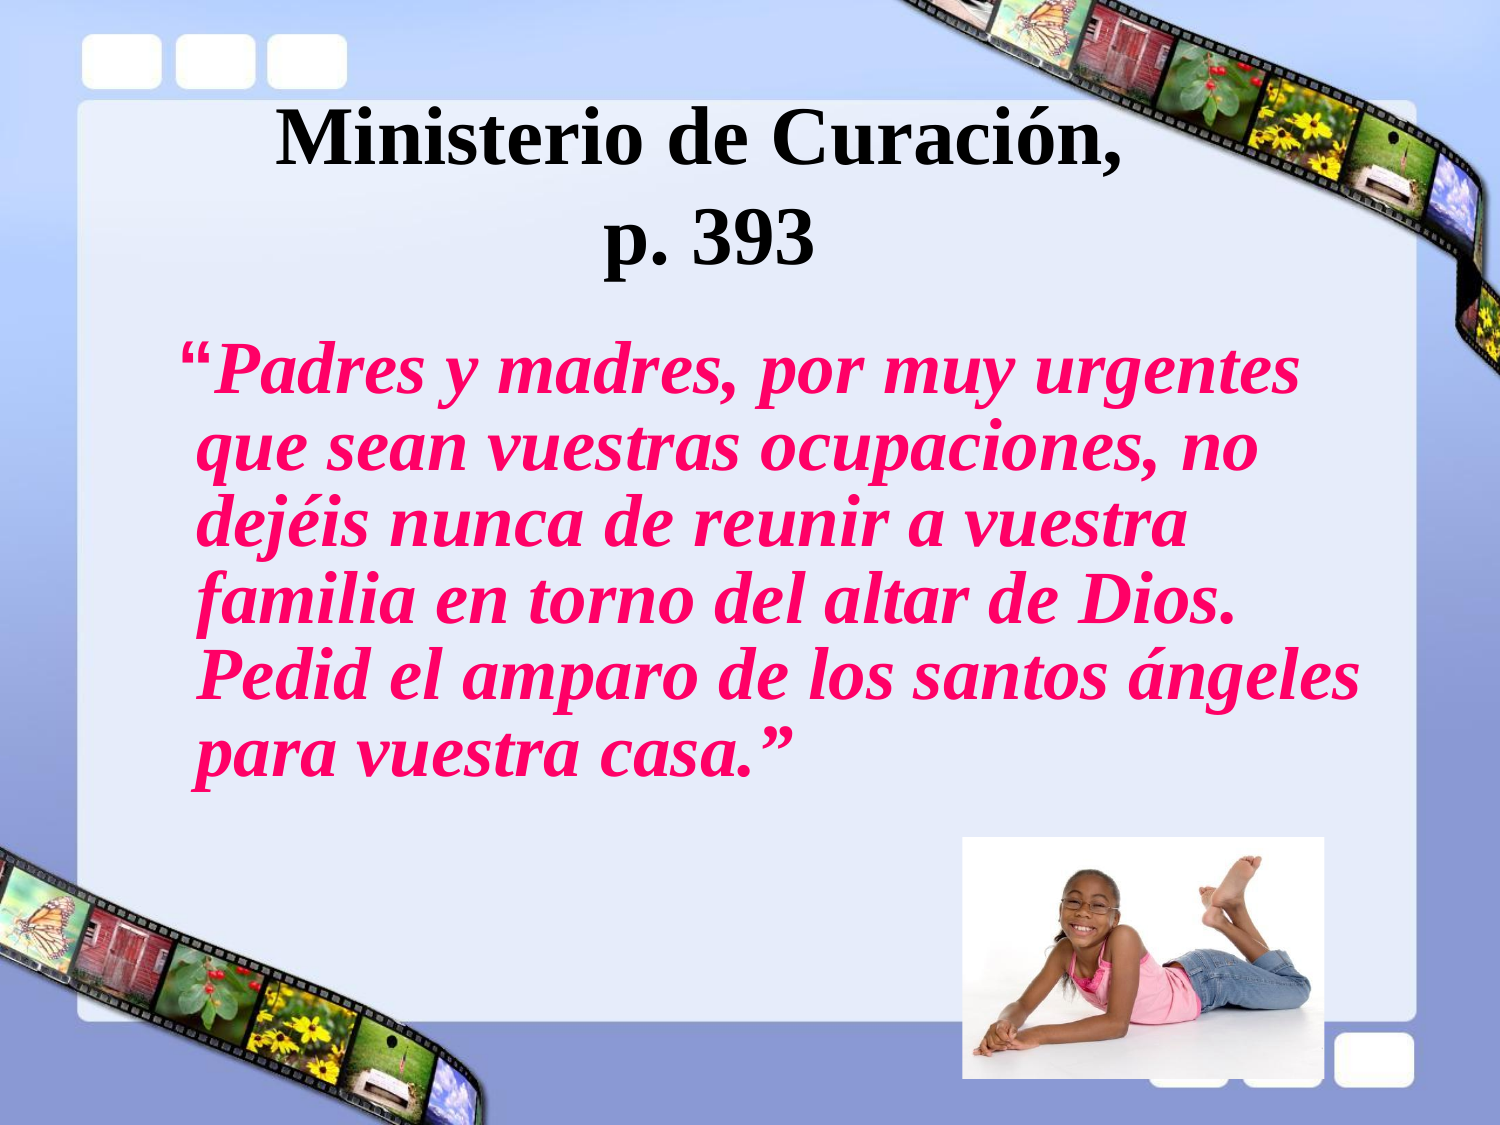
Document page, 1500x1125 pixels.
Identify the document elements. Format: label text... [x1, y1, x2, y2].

picture [0, 0, 1500, 1125]
title Ministerio de Curación, p. 393 [137, 87, 1263, 275]
list “Padres y madres, por muy urgentes que sean vuestras ocupaciones, no dejéis nunca de reunir a vuestra familia en torno del altar de Dios. Pedid el amparo de los santos ángeles para vuestra casa.” [125, 324, 1400, 813]
text_box [962, 837, 1325, 1079]
